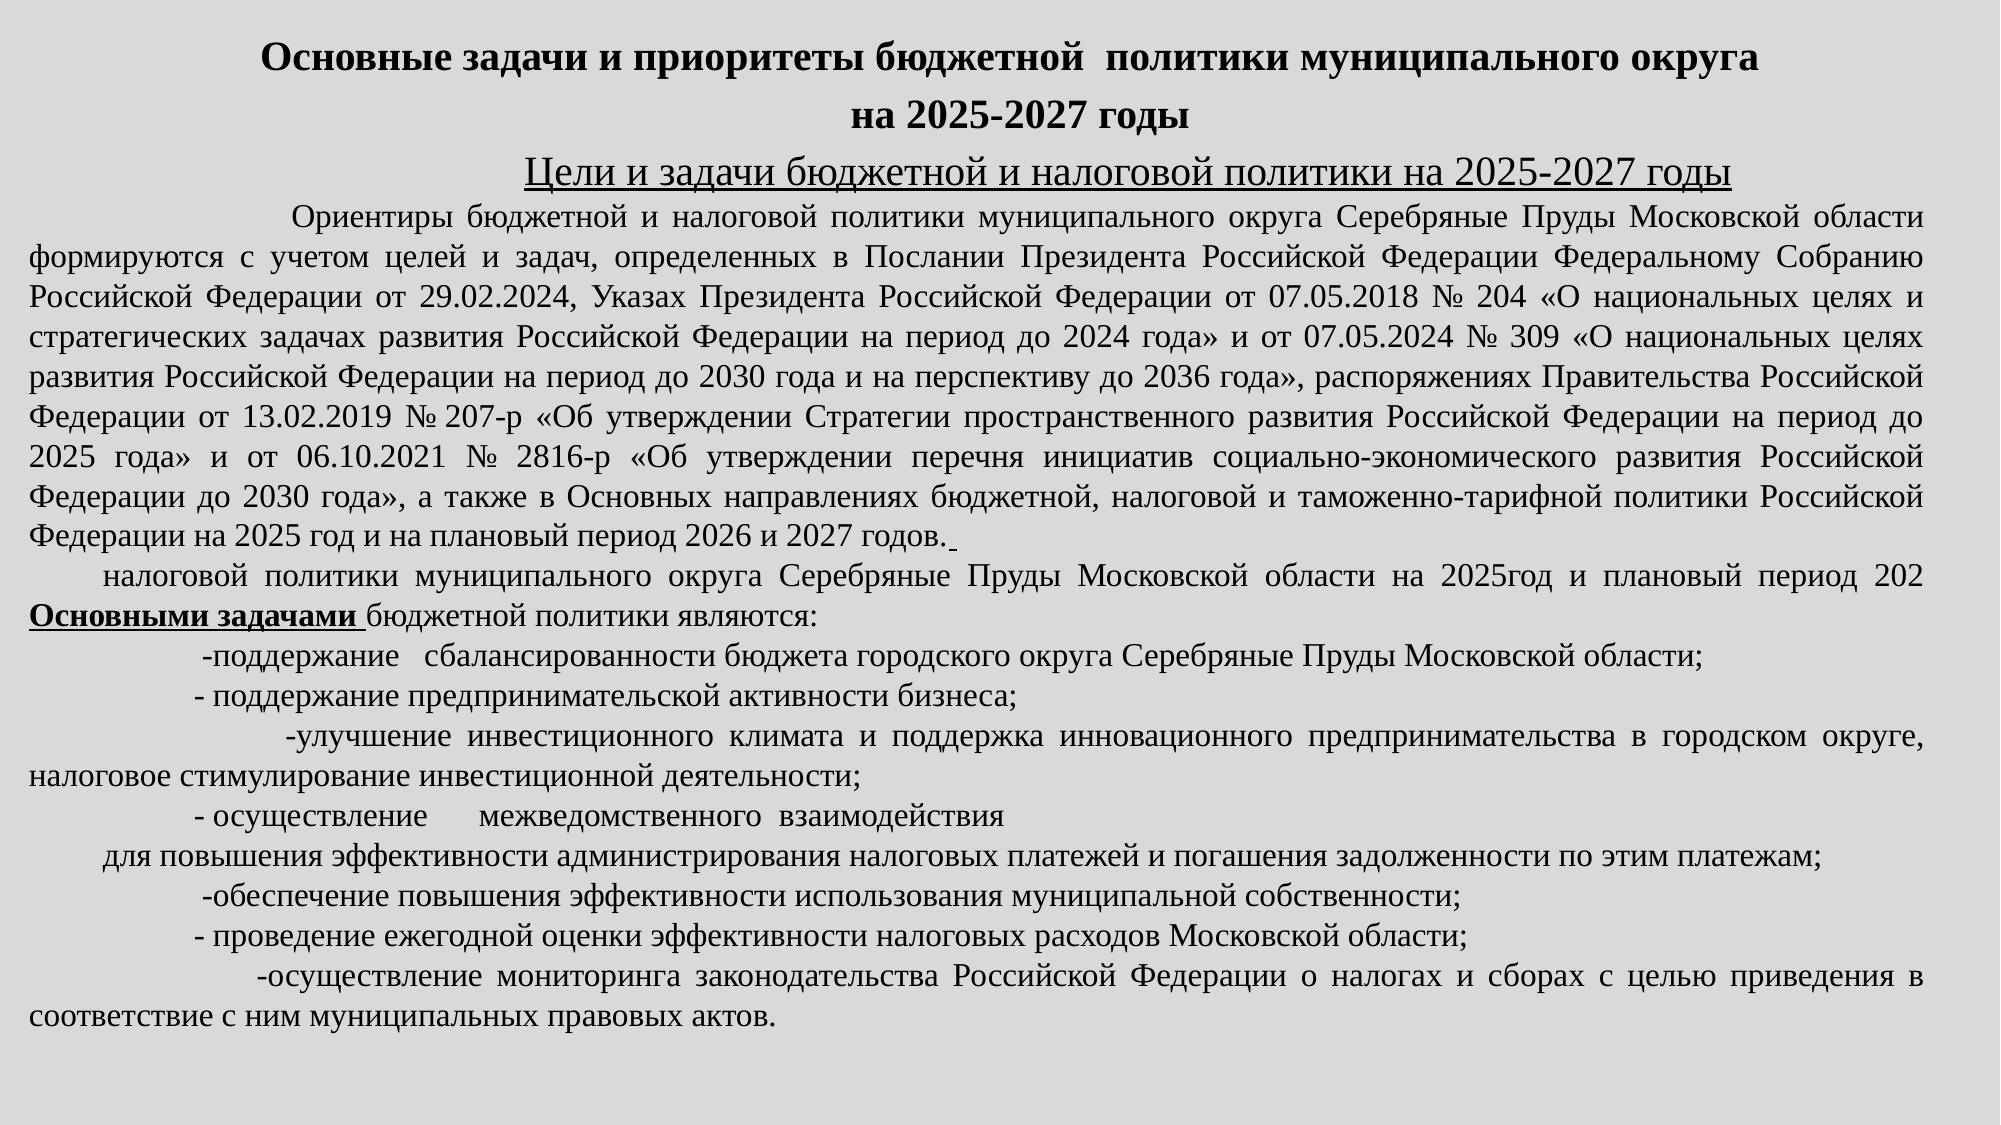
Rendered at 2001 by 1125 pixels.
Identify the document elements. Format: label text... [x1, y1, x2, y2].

text_box Основные задачи и приоритеты бюджетной политики муниципального округа на 2025-2027 годы Цели и задачи бюджетной и налоговой политики на 2025-2027 годы Ориентиры бюджетной и налоговой политики муниципального округа Серебряные Пруды Московской области формируются с учетом целей и задач, определенных в Послании Президента Российской Федерации Федеральному Собранию Российской Федерации от 29.02.2024, Указах Президента Российской Федерации от 07.05.2018 № 204 «О национальных целях и стратегических задачах развития Российской Федерации на период до 2024 года» и от 07.05.2024 № 309 «О национальных целях развития Российской Федерации на период до 2030 года и на перспективу до 2036 года», распоряжениях Правительства Российской Федерации от 13.02.2019 № 207-р «Об утверждении Стратегии пространственного развития Российской Федерации на период до 2025 года» и от 06.10.2021 № 2816-р «Об утверждении перечня инициатив социально-экономического развития Российской Федерации до 2030 года», а также в Основных направлениях бюджетной, налоговой и таможенно-тарифной политики Российской Федерации на 2025 год и на плановый период 2026 и 2027 годов. налоговой политики муниципального округа Серебряные Пруды Московской области на 2025год и плановый период 202 Основными задачами бюджетной политики являются: -поддержание сбалансированности бюджета городского округа Серебряные Пруды Московской области; - поддержание предпринимательской активности бизнеса; -улучшение инвестиционного климата и поддержка инновационного предпринимательства в городском округе, налоговое стимулирование инвестиционной деятельности; - осуществление межведомственного взаимодействия для повышения эффективности администрирования налоговых платежей и погашения задолженности по этим платежам; -обеспечение повышения эффективности использования муниципальной собственности; - проведение ежегодной оценки эффективности налоговых расходов Московской области; -осуществление мониторинга законодательства Российской Федерации о налогах и сборах с целью приведения в соответствие с ним муниципальных правовых актов. [14, 14, 1942, 1080]
